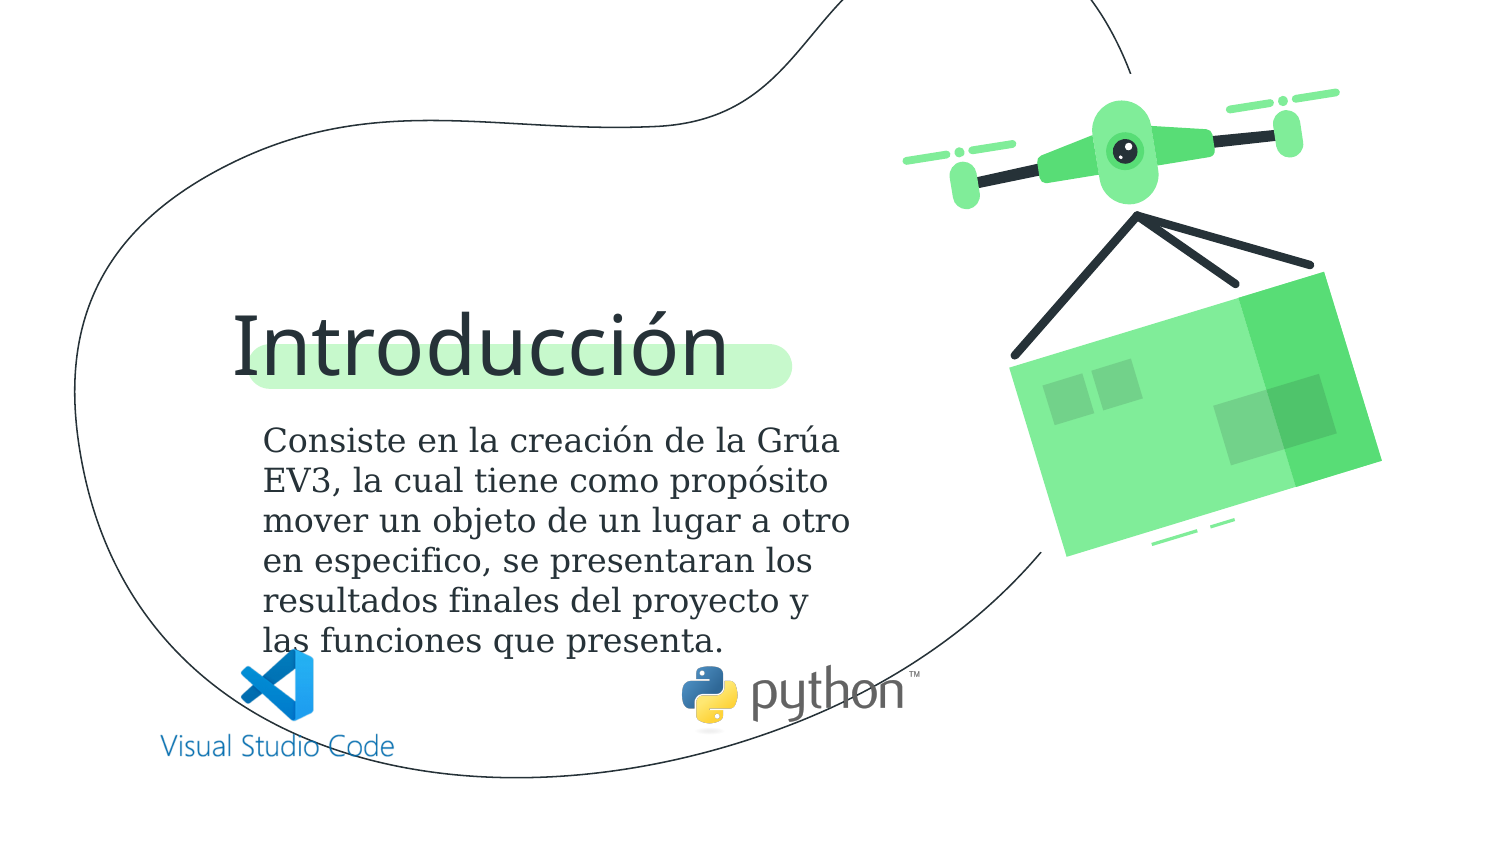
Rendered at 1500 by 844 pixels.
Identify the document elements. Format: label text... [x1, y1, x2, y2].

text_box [902, 70, 1429, 587]
picture [155, 638, 399, 764]
subtitle Consiste en la creación de la Grúa EV3, la cual tiene como propósito mover un objeto de un lugar a otro en especifico, se presentaran los resultados finales del proyecto y las funciones que presenta. [247, 404, 882, 574]
title Introducción [217, 277, 852, 397]
picture [678, 663, 922, 736]
